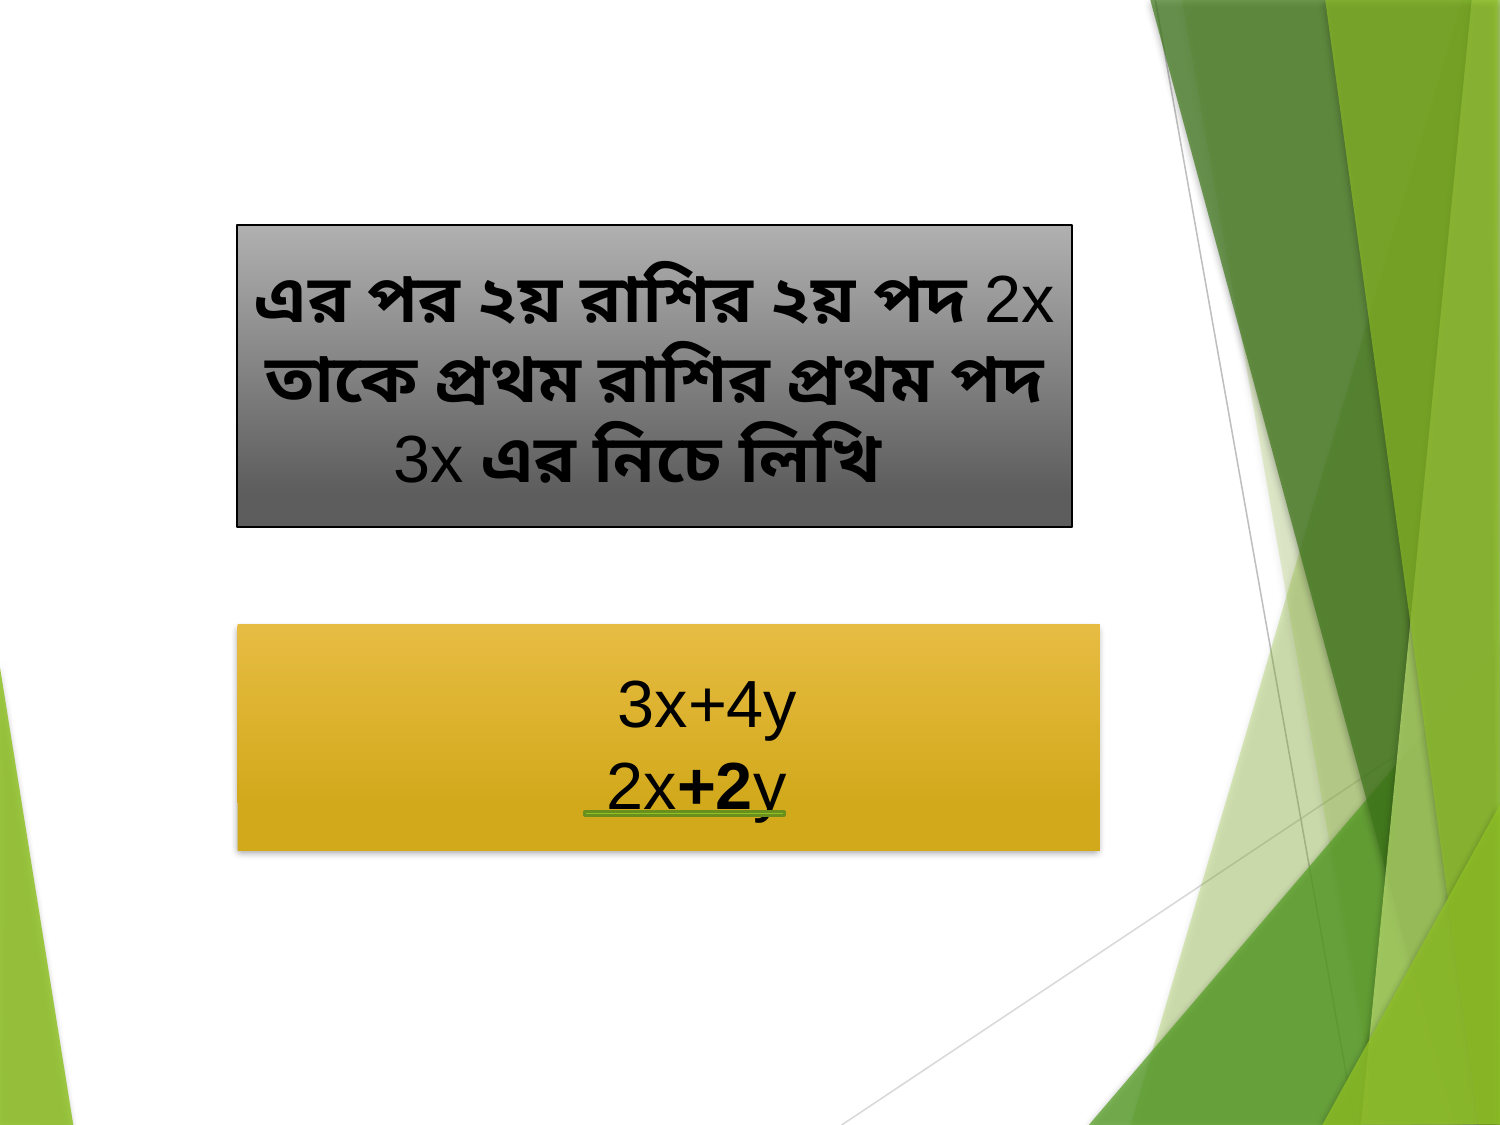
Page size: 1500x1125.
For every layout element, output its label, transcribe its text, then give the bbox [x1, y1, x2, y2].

text_box এর পর ২য় রাশির ২য় পদ 2x তাকে প্রথম রাশির প্রথম পদ 3x এর নিচে লিখি [236, 224, 1073, 528]
text_box 3x+4y 2x+2y [236, 624, 1101, 851]
text_box [583, 810, 786, 817]
